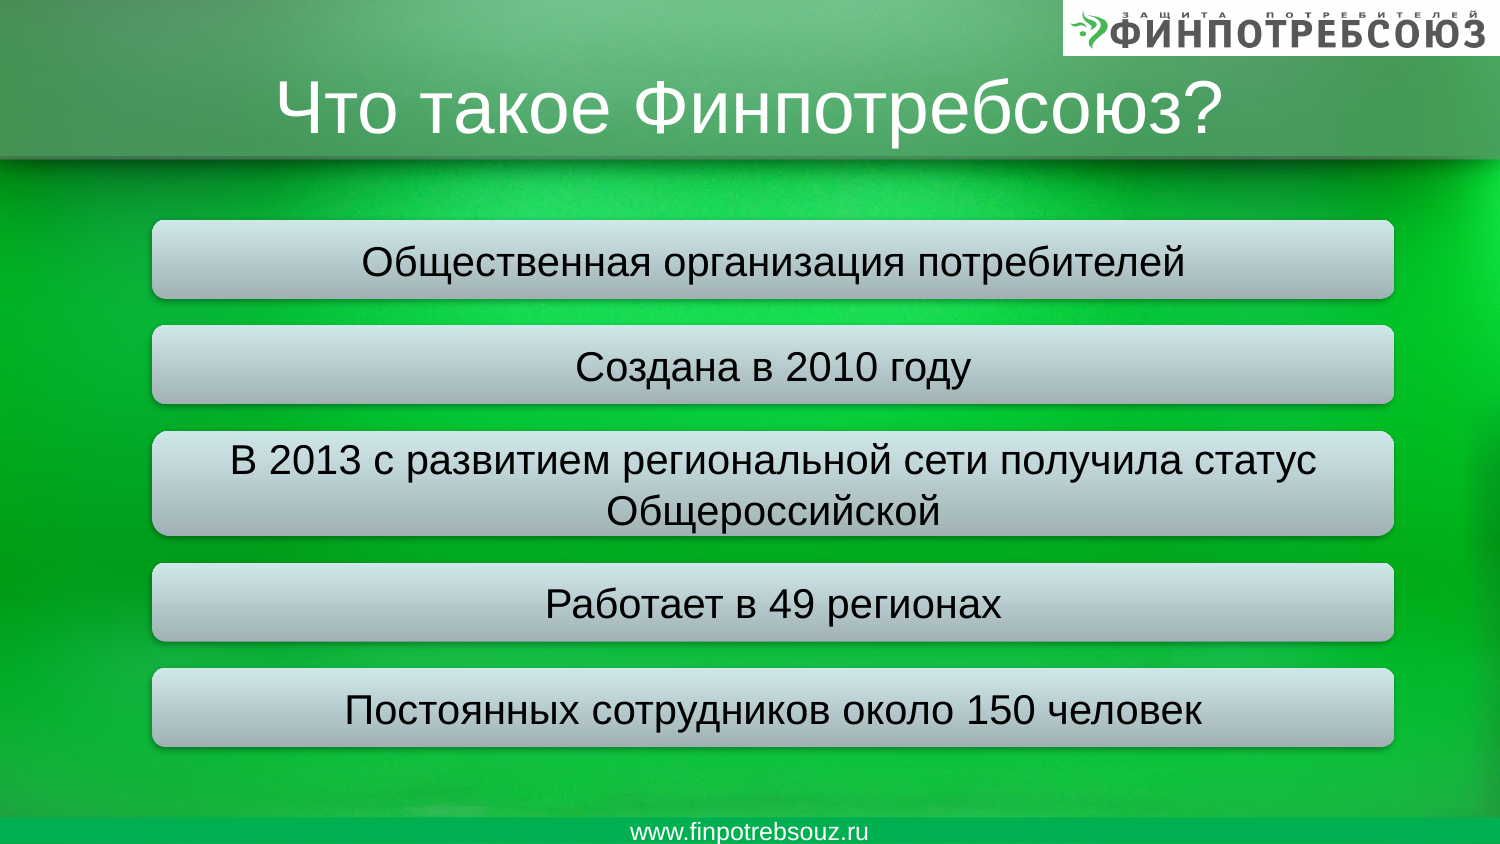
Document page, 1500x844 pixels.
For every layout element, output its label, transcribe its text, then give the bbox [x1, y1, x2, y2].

text_box В 2013 с развитием региональной сети получила статус Общероссийской [152, 430, 1395, 537]
text_box Постоянных сотрудников около 150 человек [152, 667, 1395, 748]
text_box Создана в 2010 году [152, 325, 1395, 405]
picture [0, 0, 1500, 815]
text_box www.finpotrebsouz.ru [0, 815, 1500, 844]
text_box Общественная организация потребителей [152, 219, 1395, 299]
text_box Работает в 49 регионах [152, 562, 1395, 642]
title Что такое Финпотребсоюз? [74, 33, 1426, 175]
